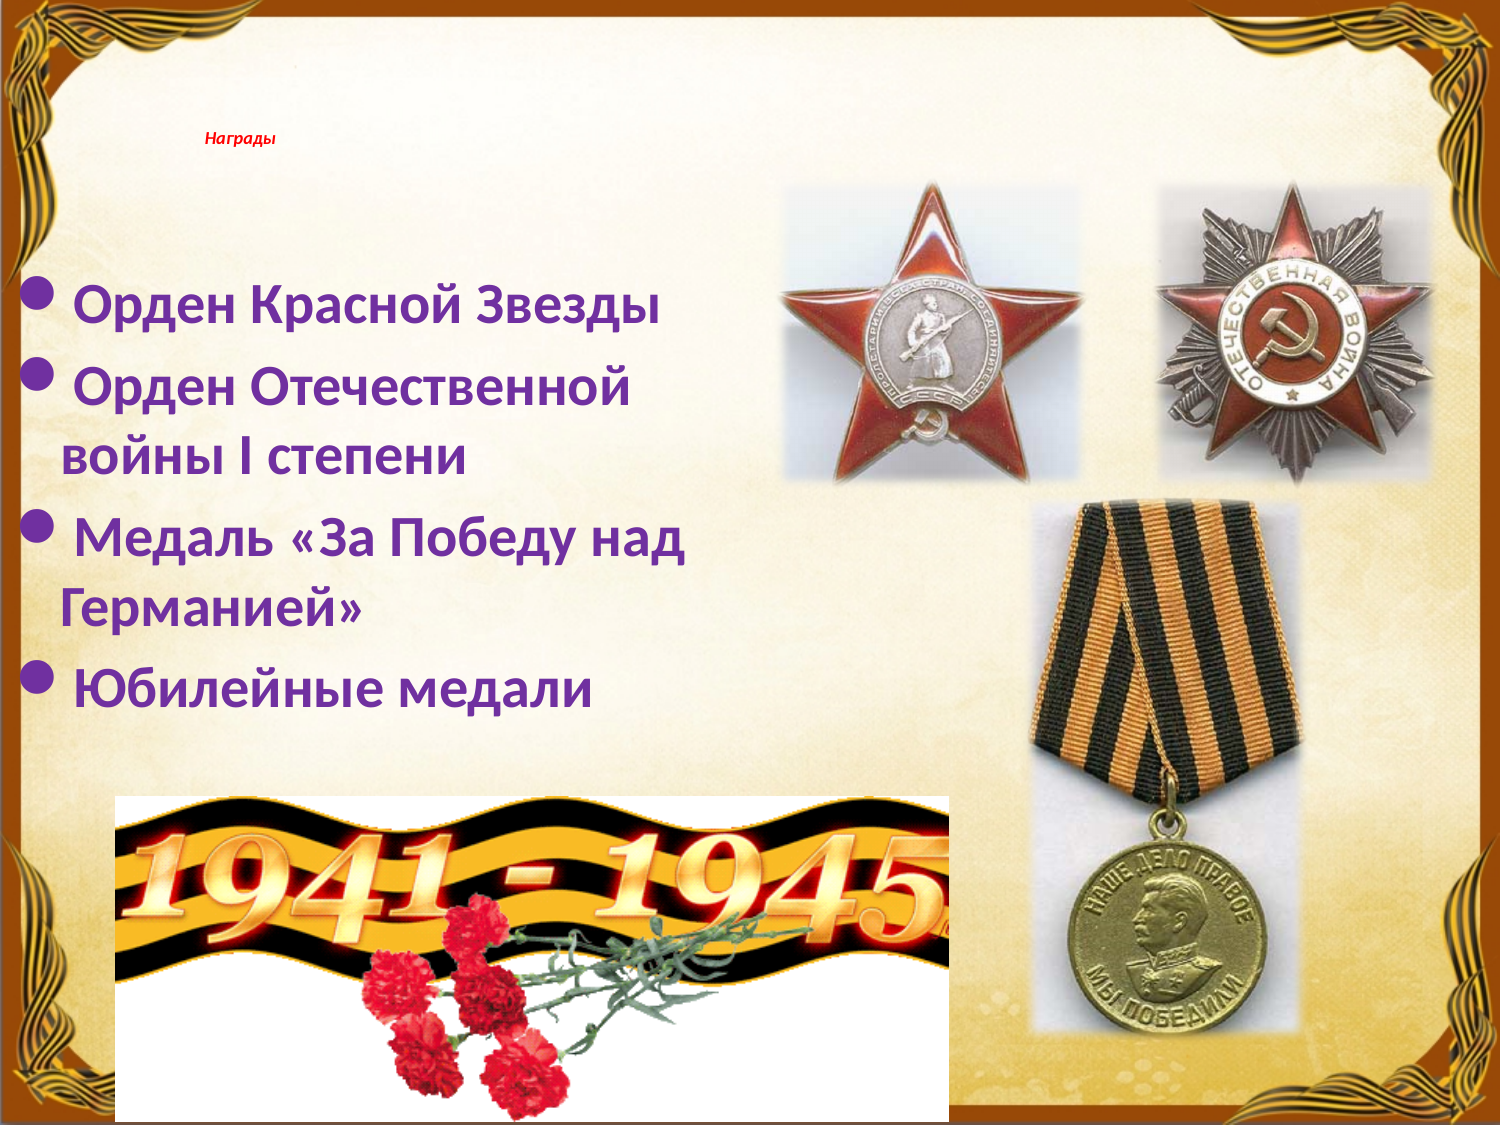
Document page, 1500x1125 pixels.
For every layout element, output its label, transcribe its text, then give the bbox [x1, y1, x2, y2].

title Награды [74, 44, 1426, 233]
picture [0, 0, 1500, 1125]
list Орден Красной Звезды Орден Отечественной войны I степени Медаль «За Победу над Германией» Юбилейные медали [0, 257, 713, 1125]
